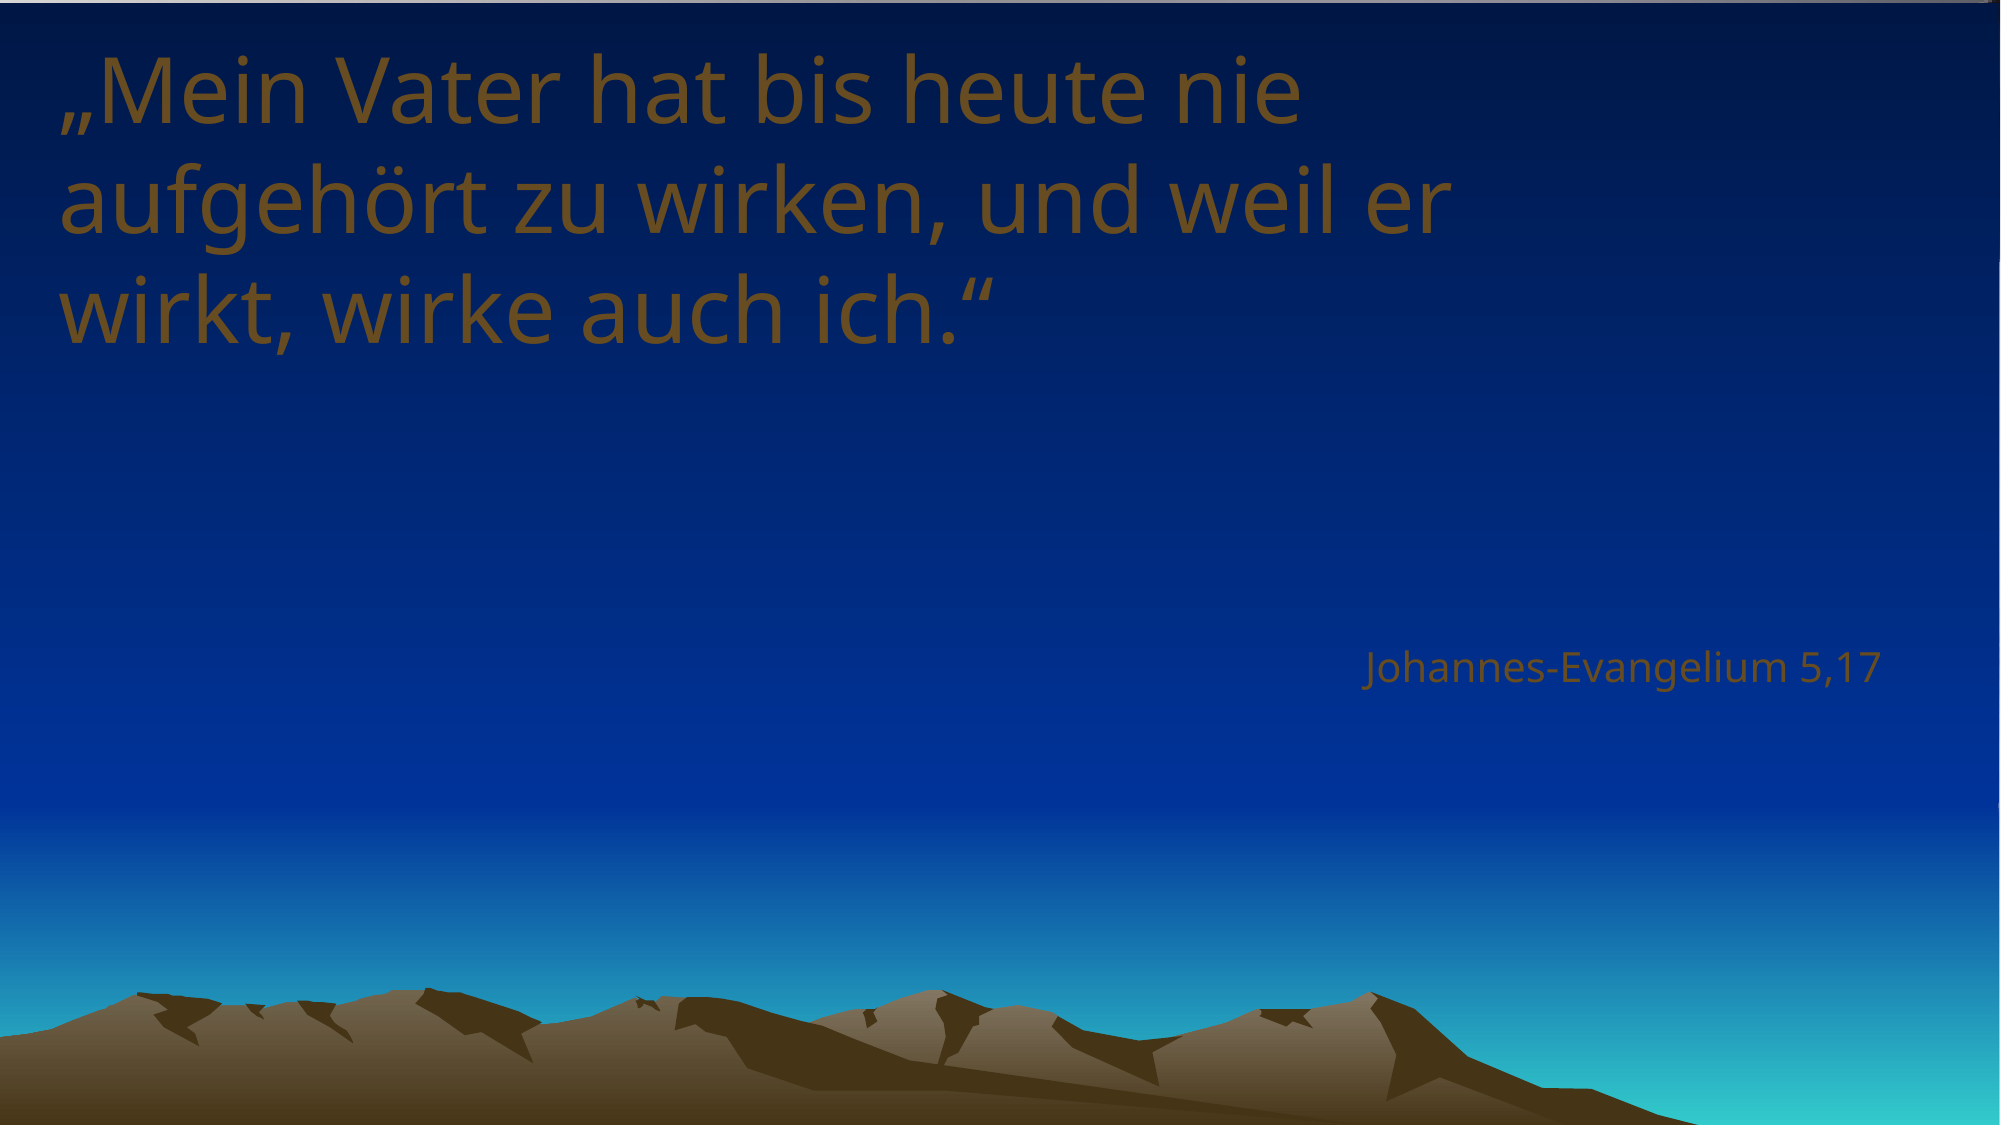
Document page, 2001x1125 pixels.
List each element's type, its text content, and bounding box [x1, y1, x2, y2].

title „Mein Vater hat bis heute nie aufgehört zu wirken, und weil er wirkt, wirke auch ich.“ [43, 24, 1508, 370]
subtitle Johannes-Evangelium 5,17 [1212, 633, 1898, 1125]
picture [0, 0, 2001, 1125]
